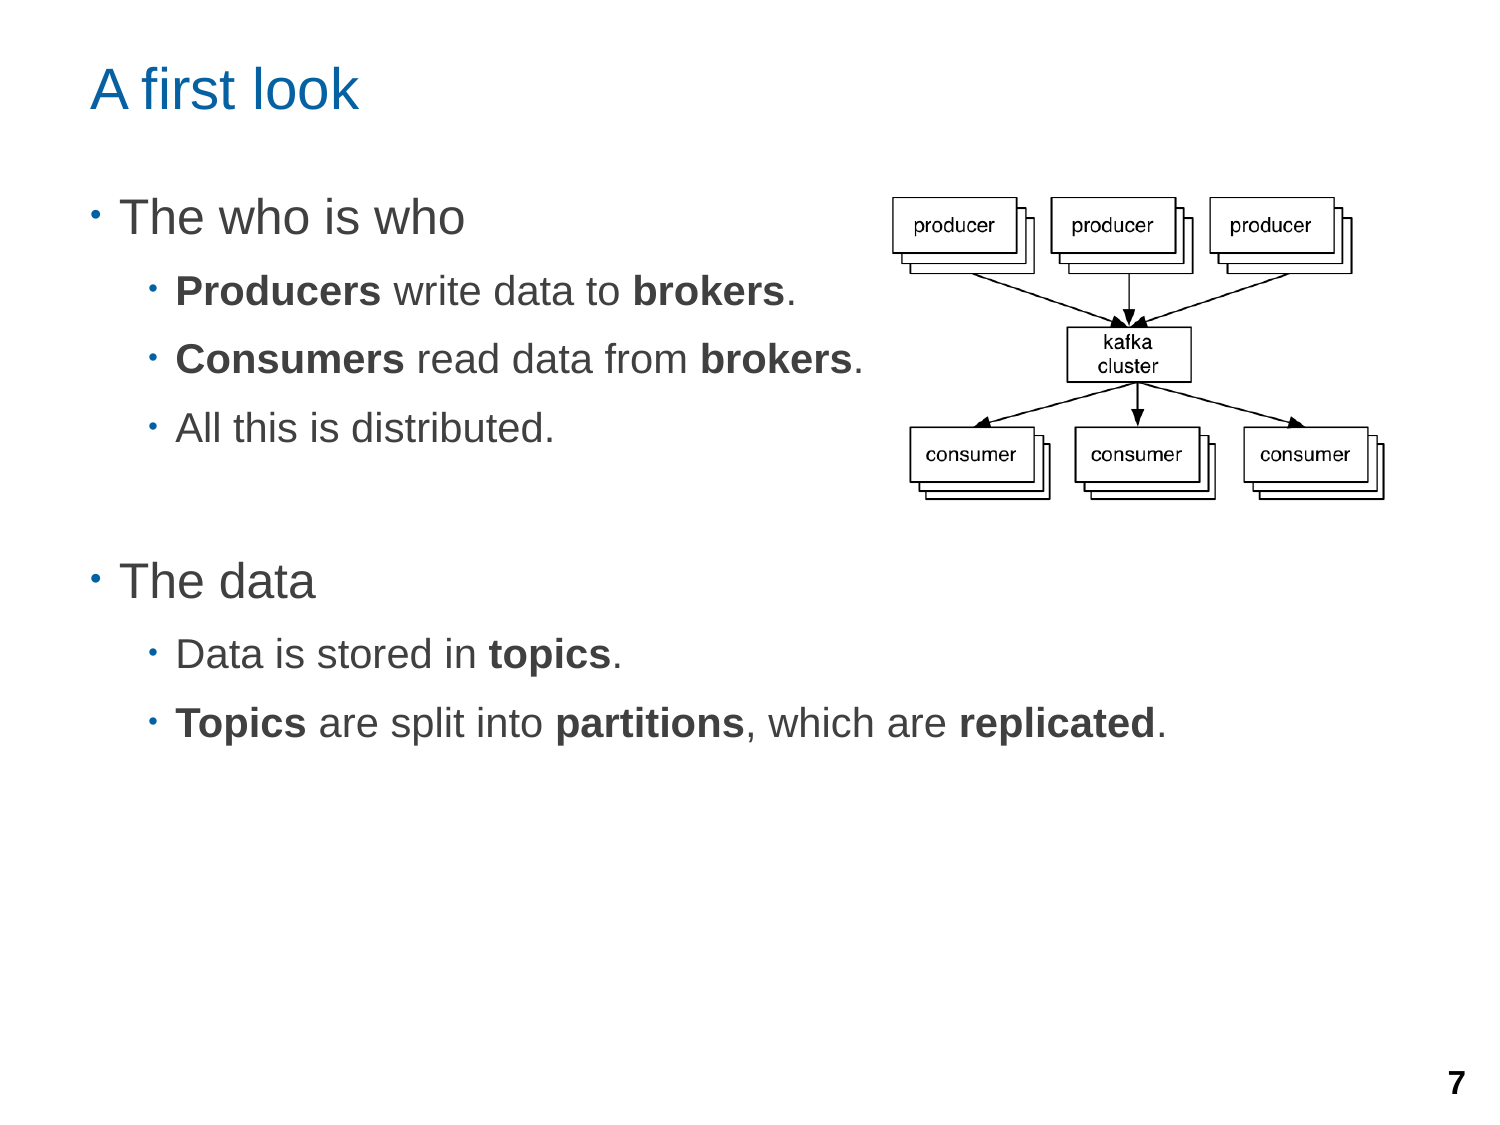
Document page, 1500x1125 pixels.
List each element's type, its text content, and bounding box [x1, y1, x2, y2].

picture [872, 177, 1401, 517]
title A first look [75, 40, 1425, 132]
slide_number 7 [1374, 1050, 1482, 1113]
list The who is who Producers write data to brokers. Consumers read data from brokers. All this is distributed. The data Data is stored in topics. Topics are split into partitions, which are replicated. [75, 176, 1425, 1040]
